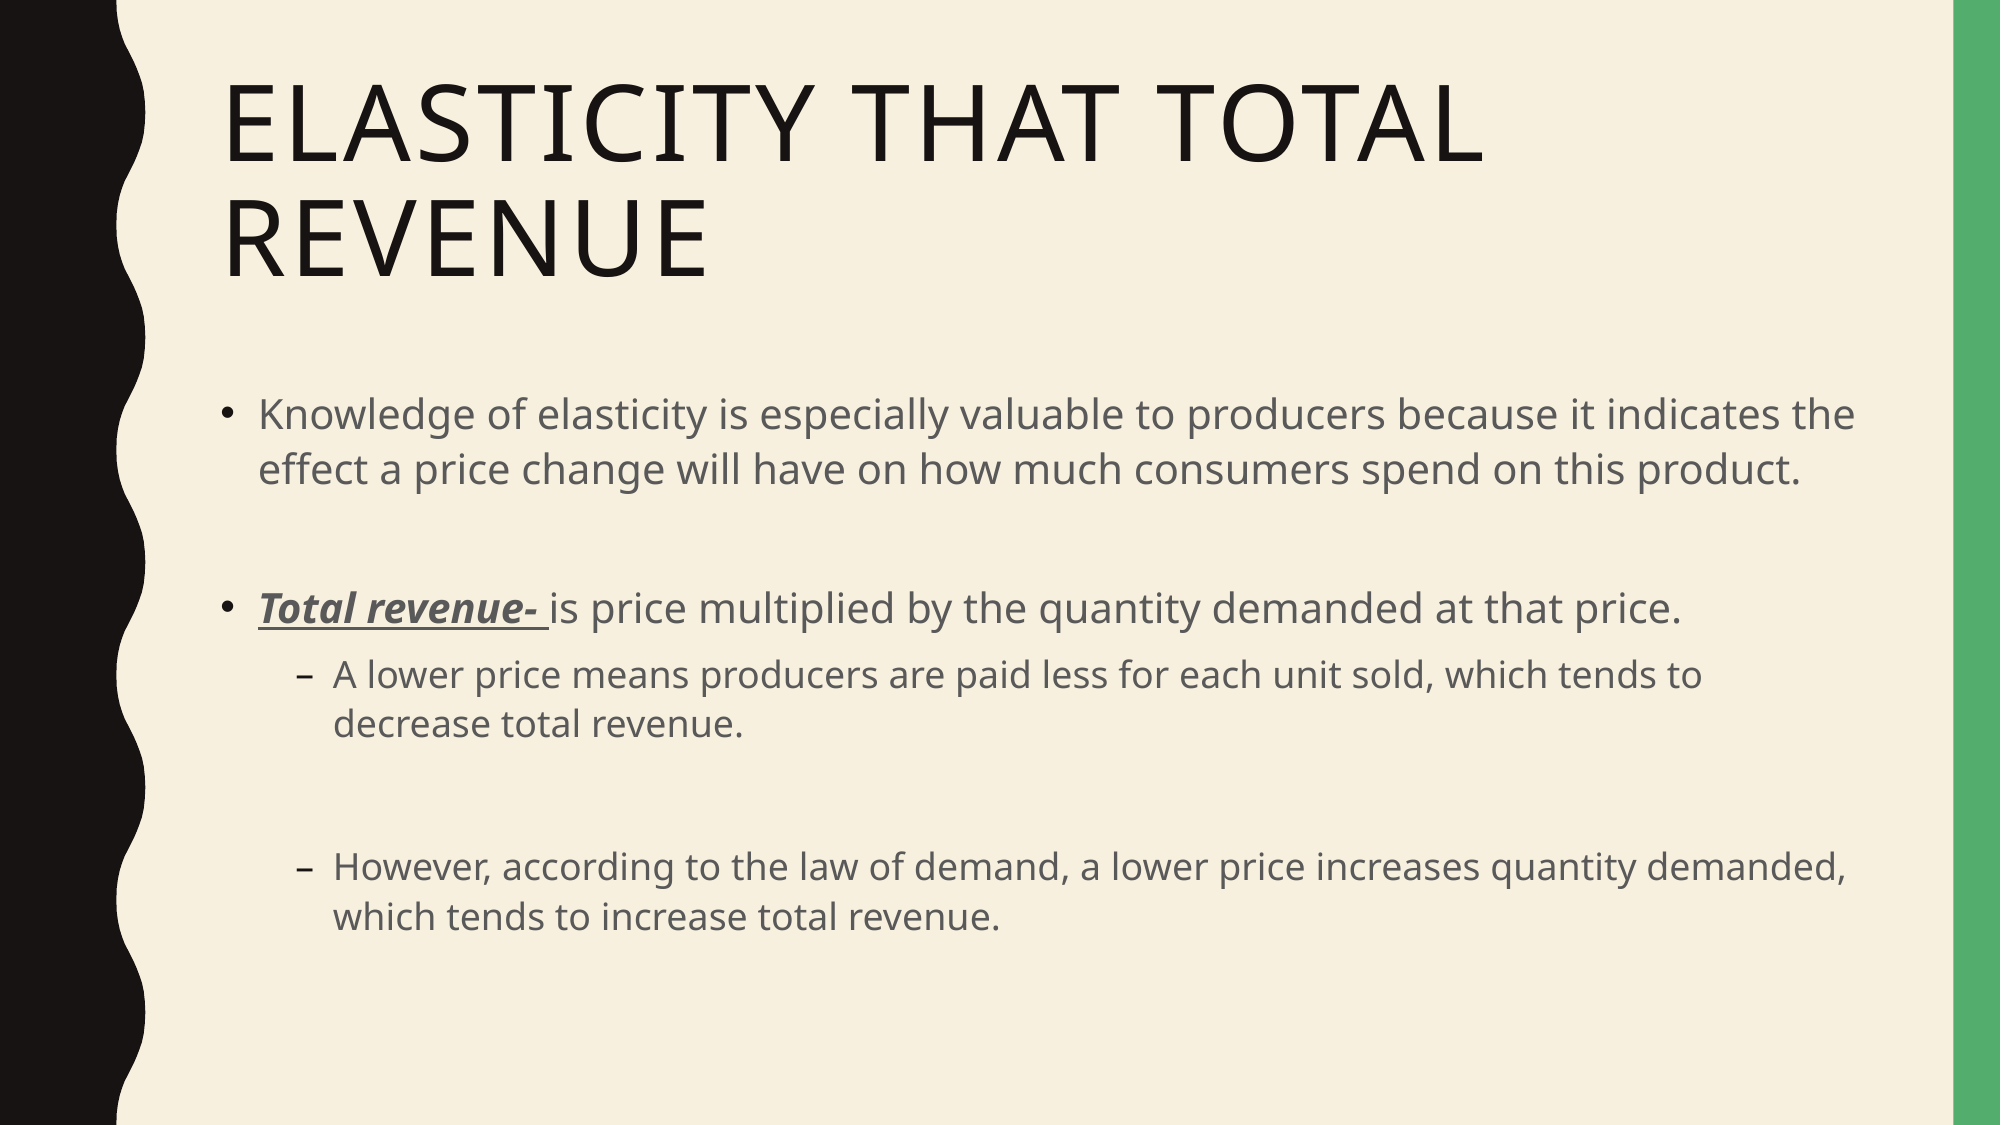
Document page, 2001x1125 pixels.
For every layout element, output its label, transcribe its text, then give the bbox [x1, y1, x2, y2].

list Knowledge of elasticity is especially valuable to producers because it indicates the effect a price change will have on how much consumers spend on this product. Total revenue- is price multiplied by the quantity demanded at that price. A lower price means producers are paid less for each unit sold, which tends to decrease total revenue. However, according to the law of demand, a lower price increases quantity demanded, which tends to increase total revenue. [205, 375, 1875, 965]
title Elasticity that total revenue [205, 62, 1875, 308]
